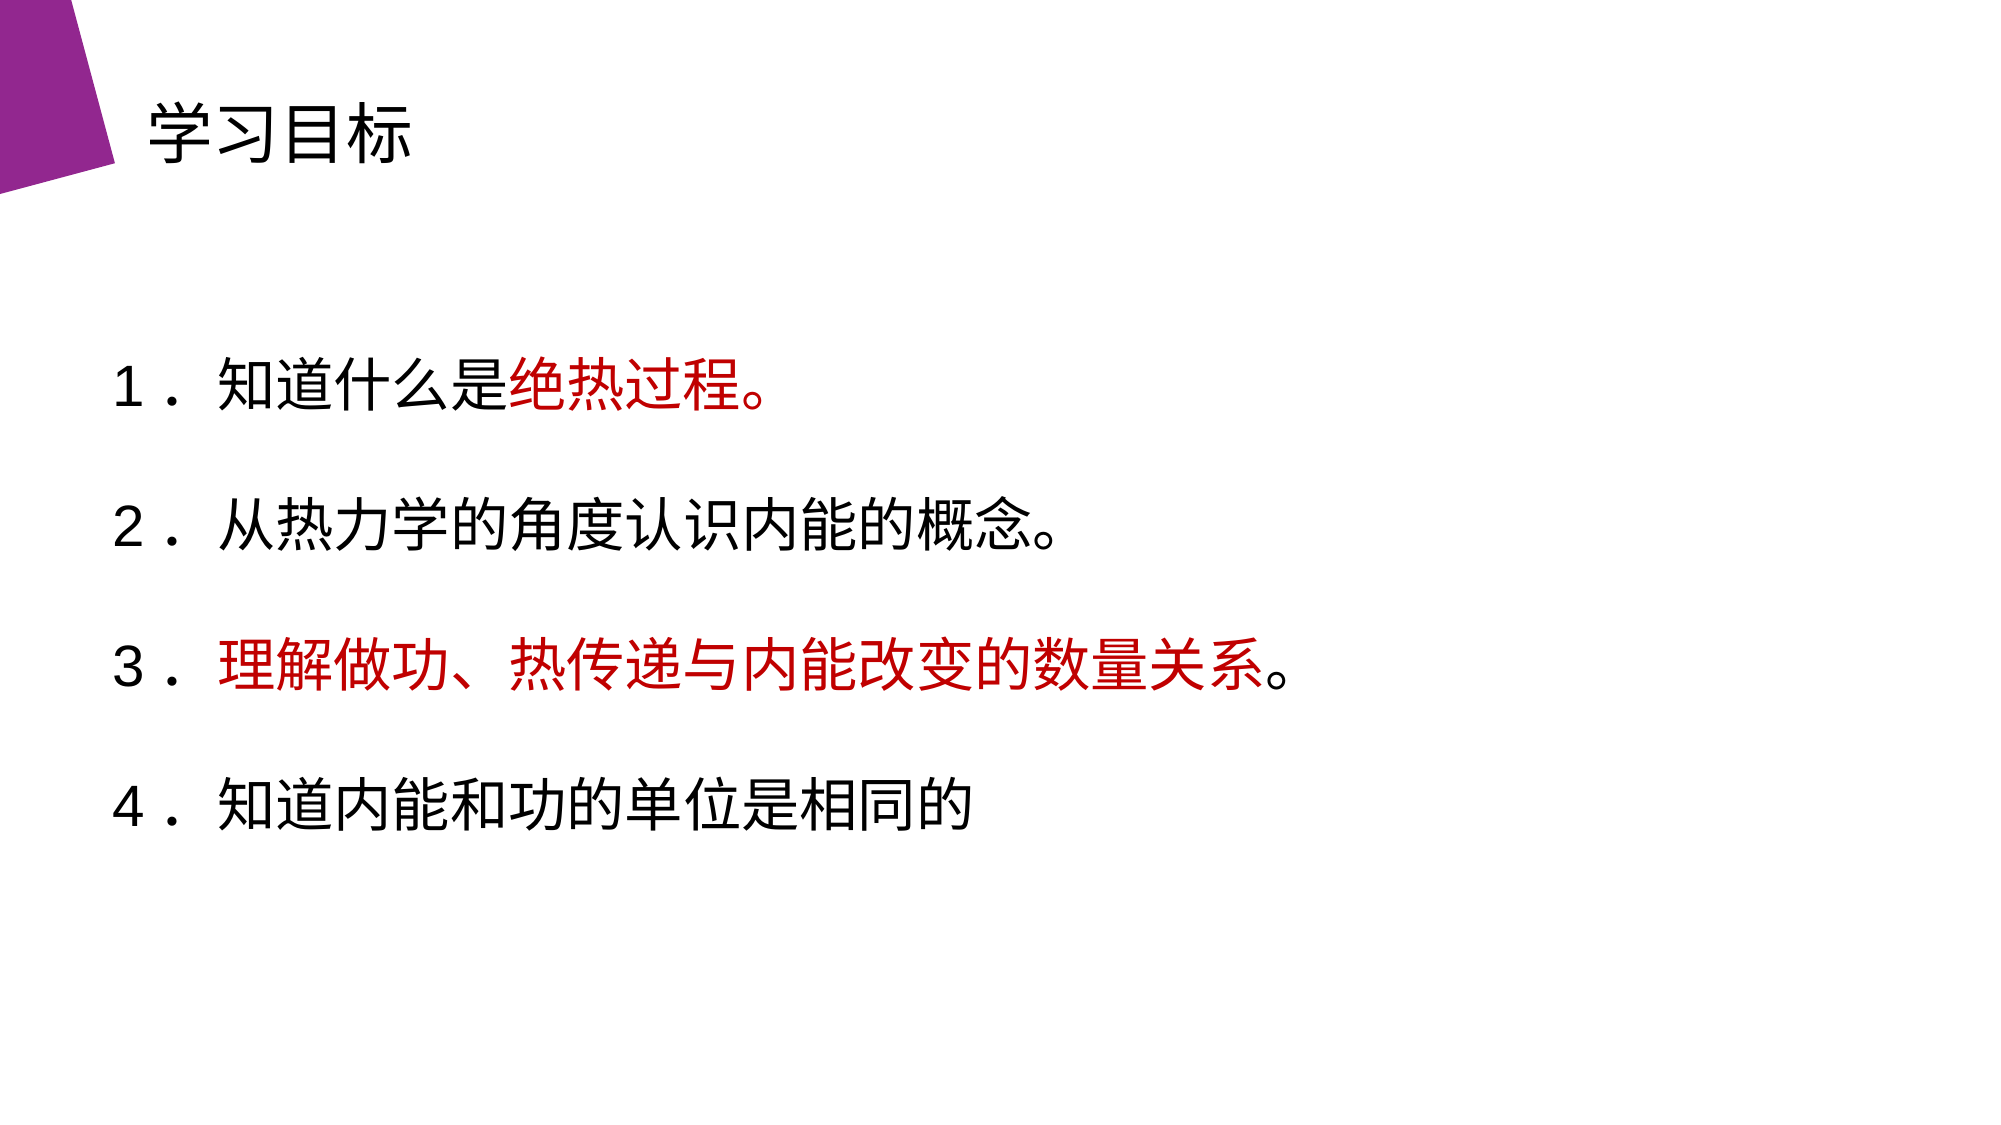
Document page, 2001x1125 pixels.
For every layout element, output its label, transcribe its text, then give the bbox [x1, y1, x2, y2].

text_box 1．知道什么是绝热过程。 2．从热力学的角度认识内能的概念。 3．理解做功、热传递与内能改变的数量关系。 4．知道内能和功的单位是相同的 [97, 271, 2000, 846]
text_box 学习目标 [131, 84, 429, 179]
